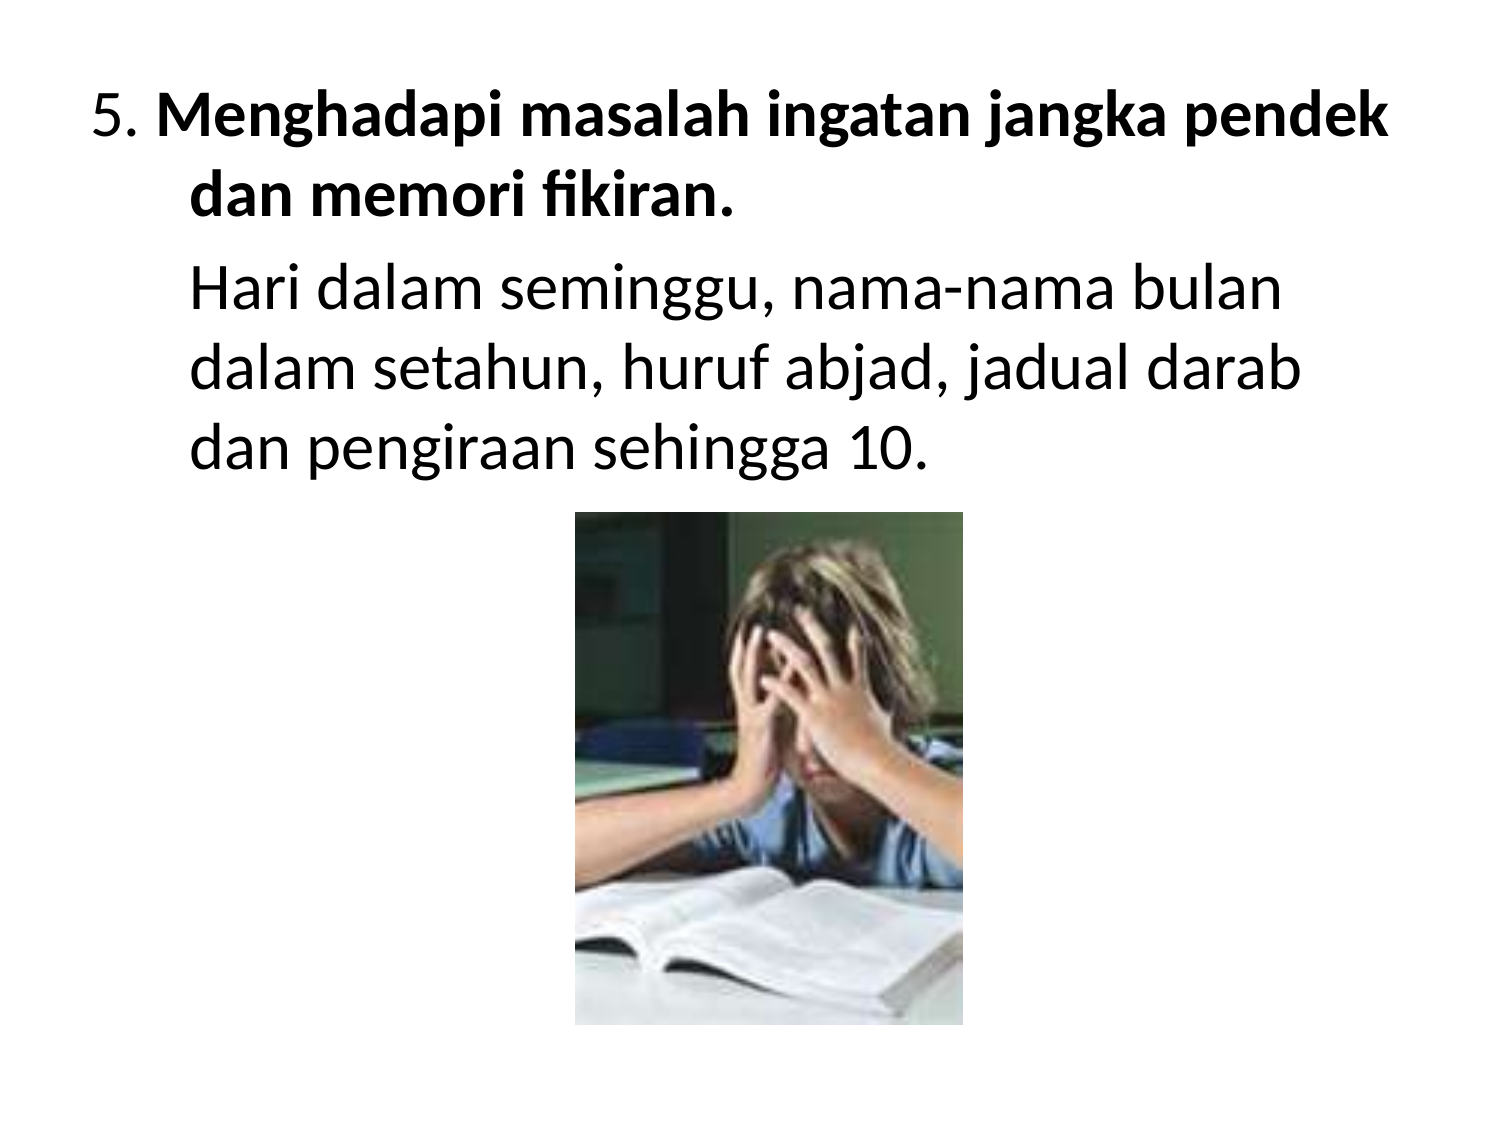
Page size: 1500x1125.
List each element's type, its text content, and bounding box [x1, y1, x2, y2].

list 5. Menghadapi masalah ingatan jangka pendek dan memori fikiran. Hari dalam seminggu, nama-nama bulan dalam setahun, huruf abjad, jadual darab dan pengiraan sehingga 10. [75, 62, 1425, 1005]
picture [574, 512, 963, 1026]
